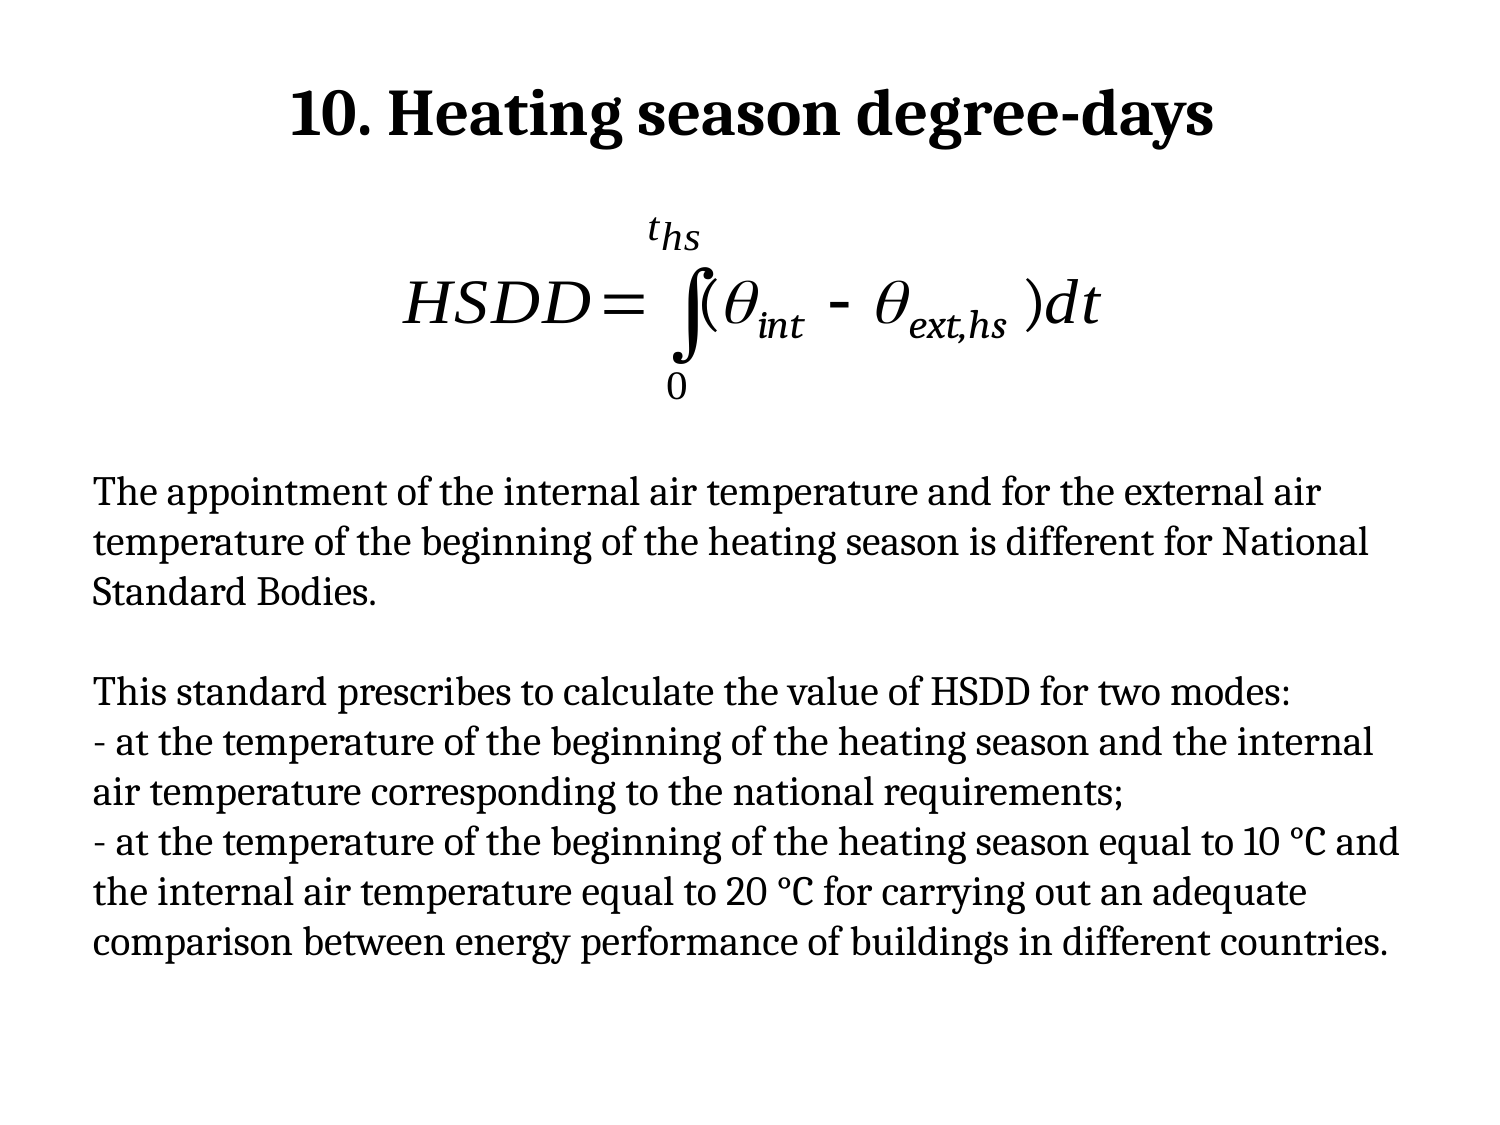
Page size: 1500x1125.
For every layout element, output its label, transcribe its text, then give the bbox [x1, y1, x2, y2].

text_box The appointment of the internal air temperature and for the external air temperature of the beginning of the heating season is different for National Standard Bodies. This standard prescribes to calculate the value of HSDD for two modes: - at the temperature of the beginning of the heating season and the internal air temperature corresponding to the national requirements; - at the temperature of the beginning of the heating season equal to 10 °C and the internal air temperature equal to 20 °C for carrying out an adequate comparison between energy performance of buildings in different countries. [78, 456, 1425, 972]
title 10. Heating season degree-days [107, 0, 1401, 218]
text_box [389, 196, 1113, 416]
